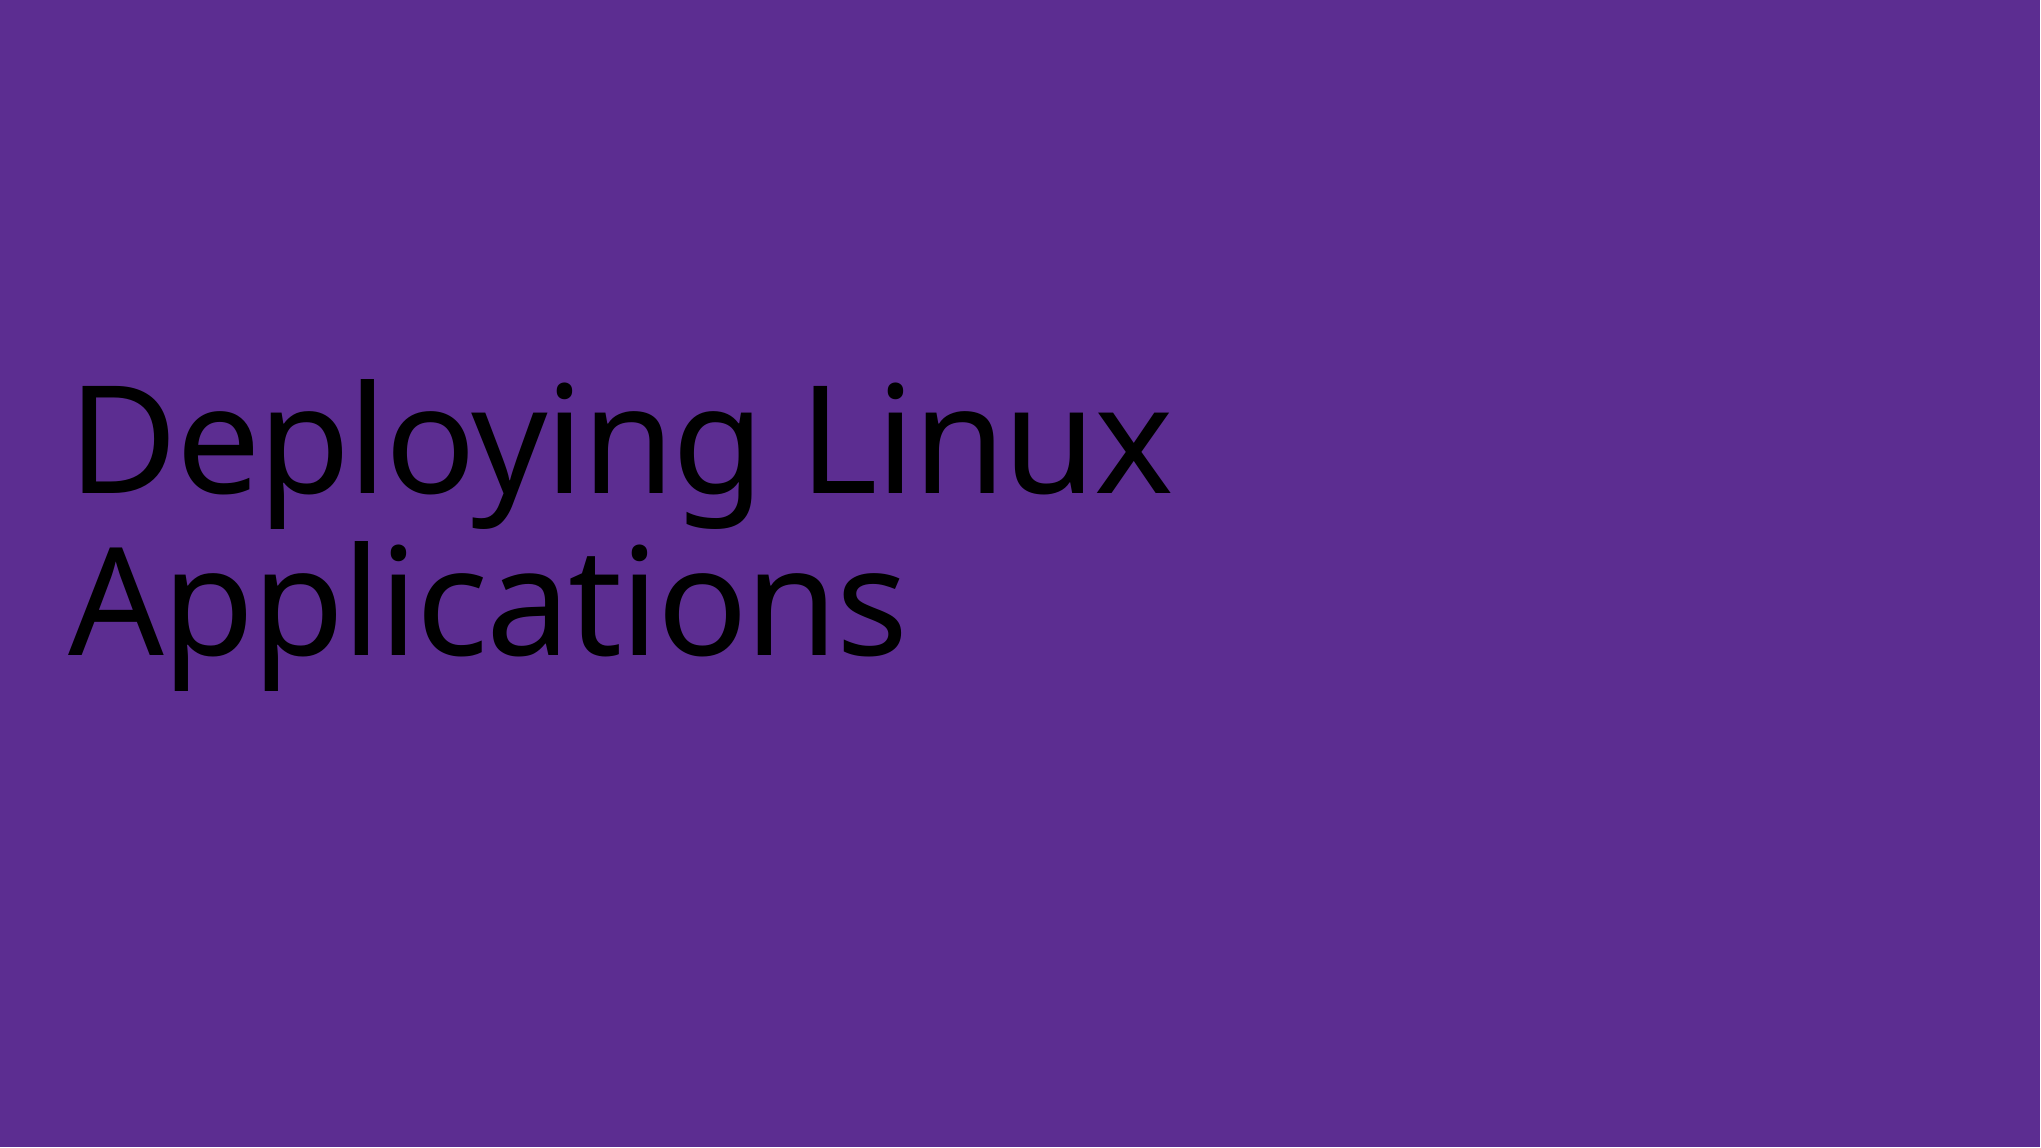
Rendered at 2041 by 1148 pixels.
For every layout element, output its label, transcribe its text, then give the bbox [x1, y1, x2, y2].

title Deploying Linux Applications [45, 348, 1996, 543]
